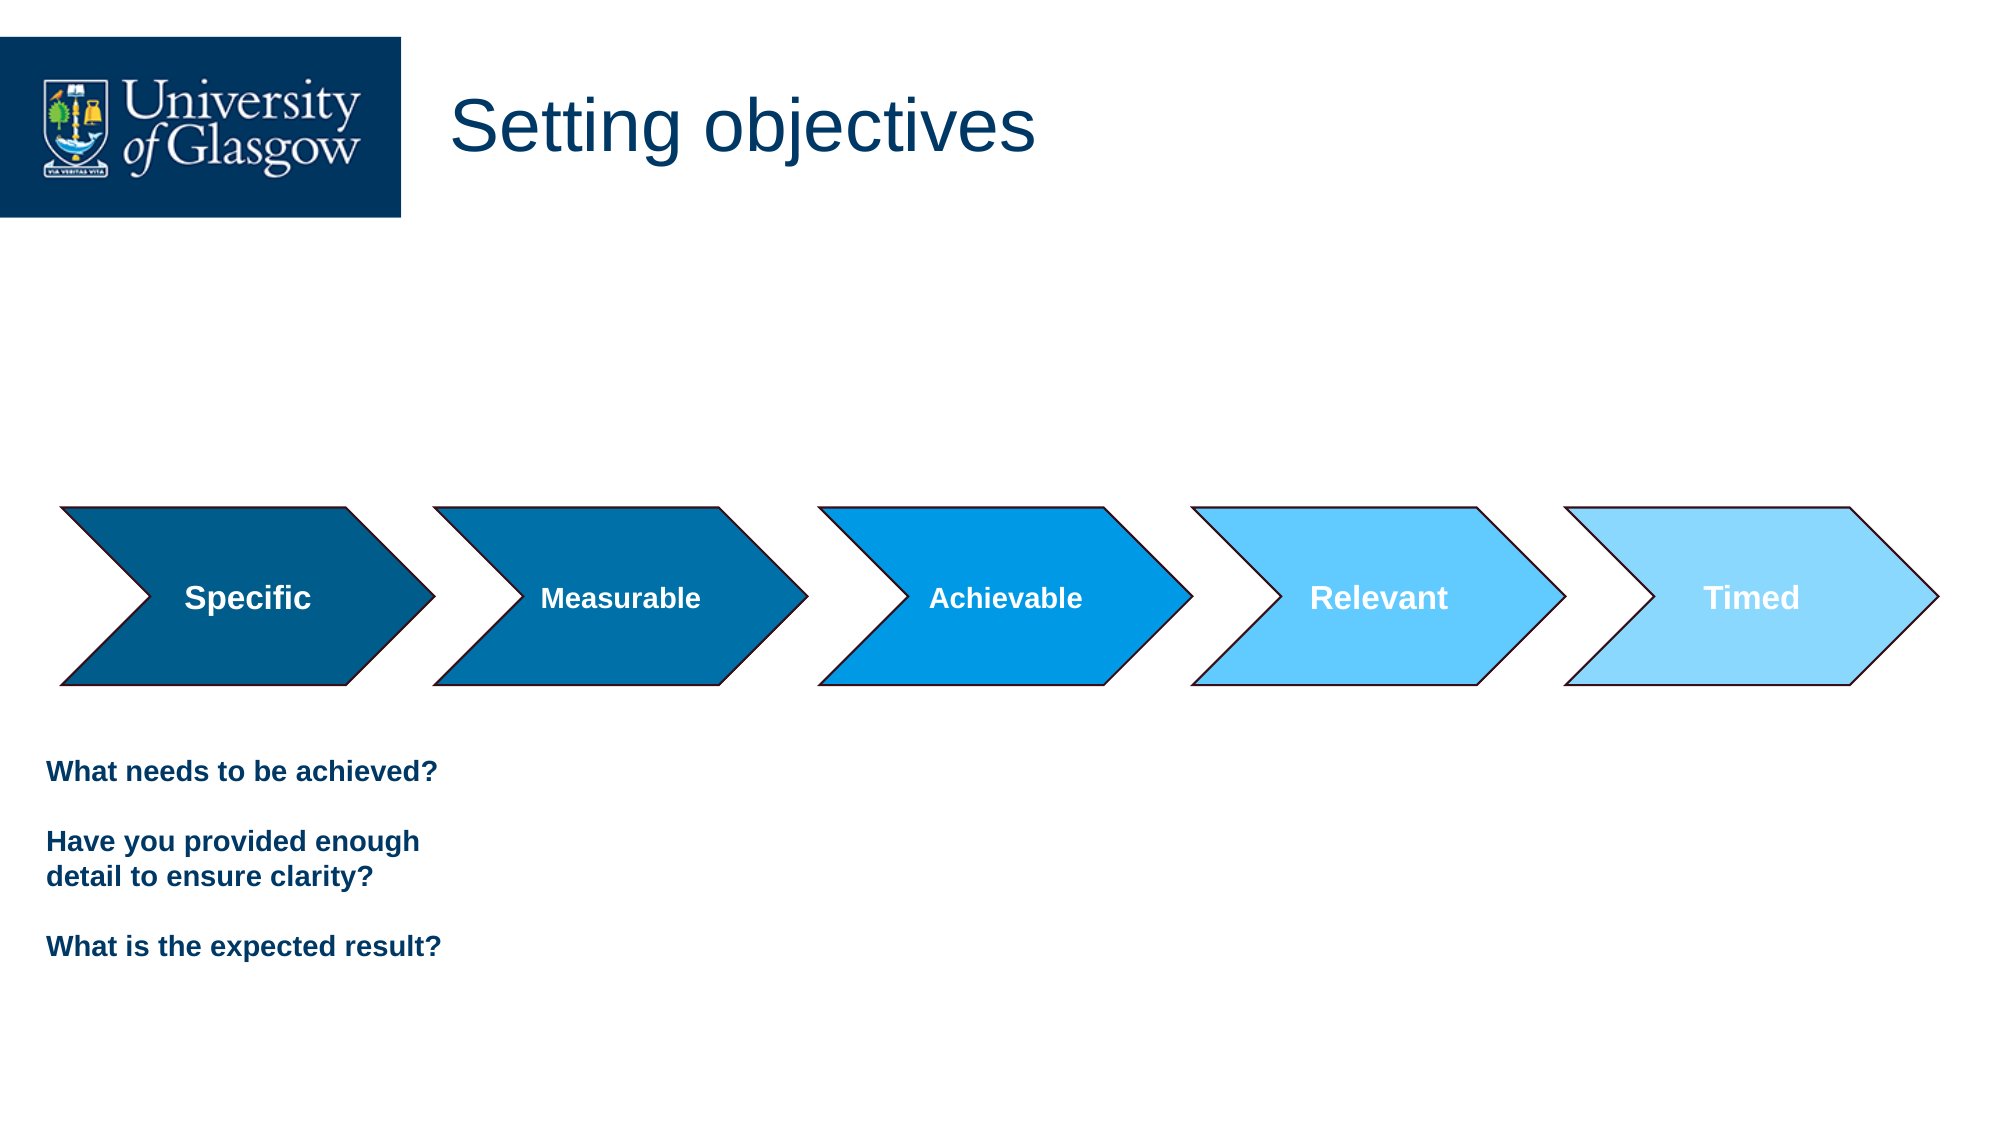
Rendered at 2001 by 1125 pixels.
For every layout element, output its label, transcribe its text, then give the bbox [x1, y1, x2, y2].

text_box Timed [1562, 506, 1940, 687]
picture [0, 30, 414, 225]
title Setting objectives [434, 19, 1863, 237]
text_box What needs to be achieved? Have you provided enough detail to ensure clarity? What is the expected result? [31, 744, 513, 970]
text_box Specific [59, 506, 437, 687]
text_box Measurable [432, 506, 810, 687]
text_box Relevant [1189, 506, 1567, 687]
text_box Achievable [816, 506, 1194, 687]
